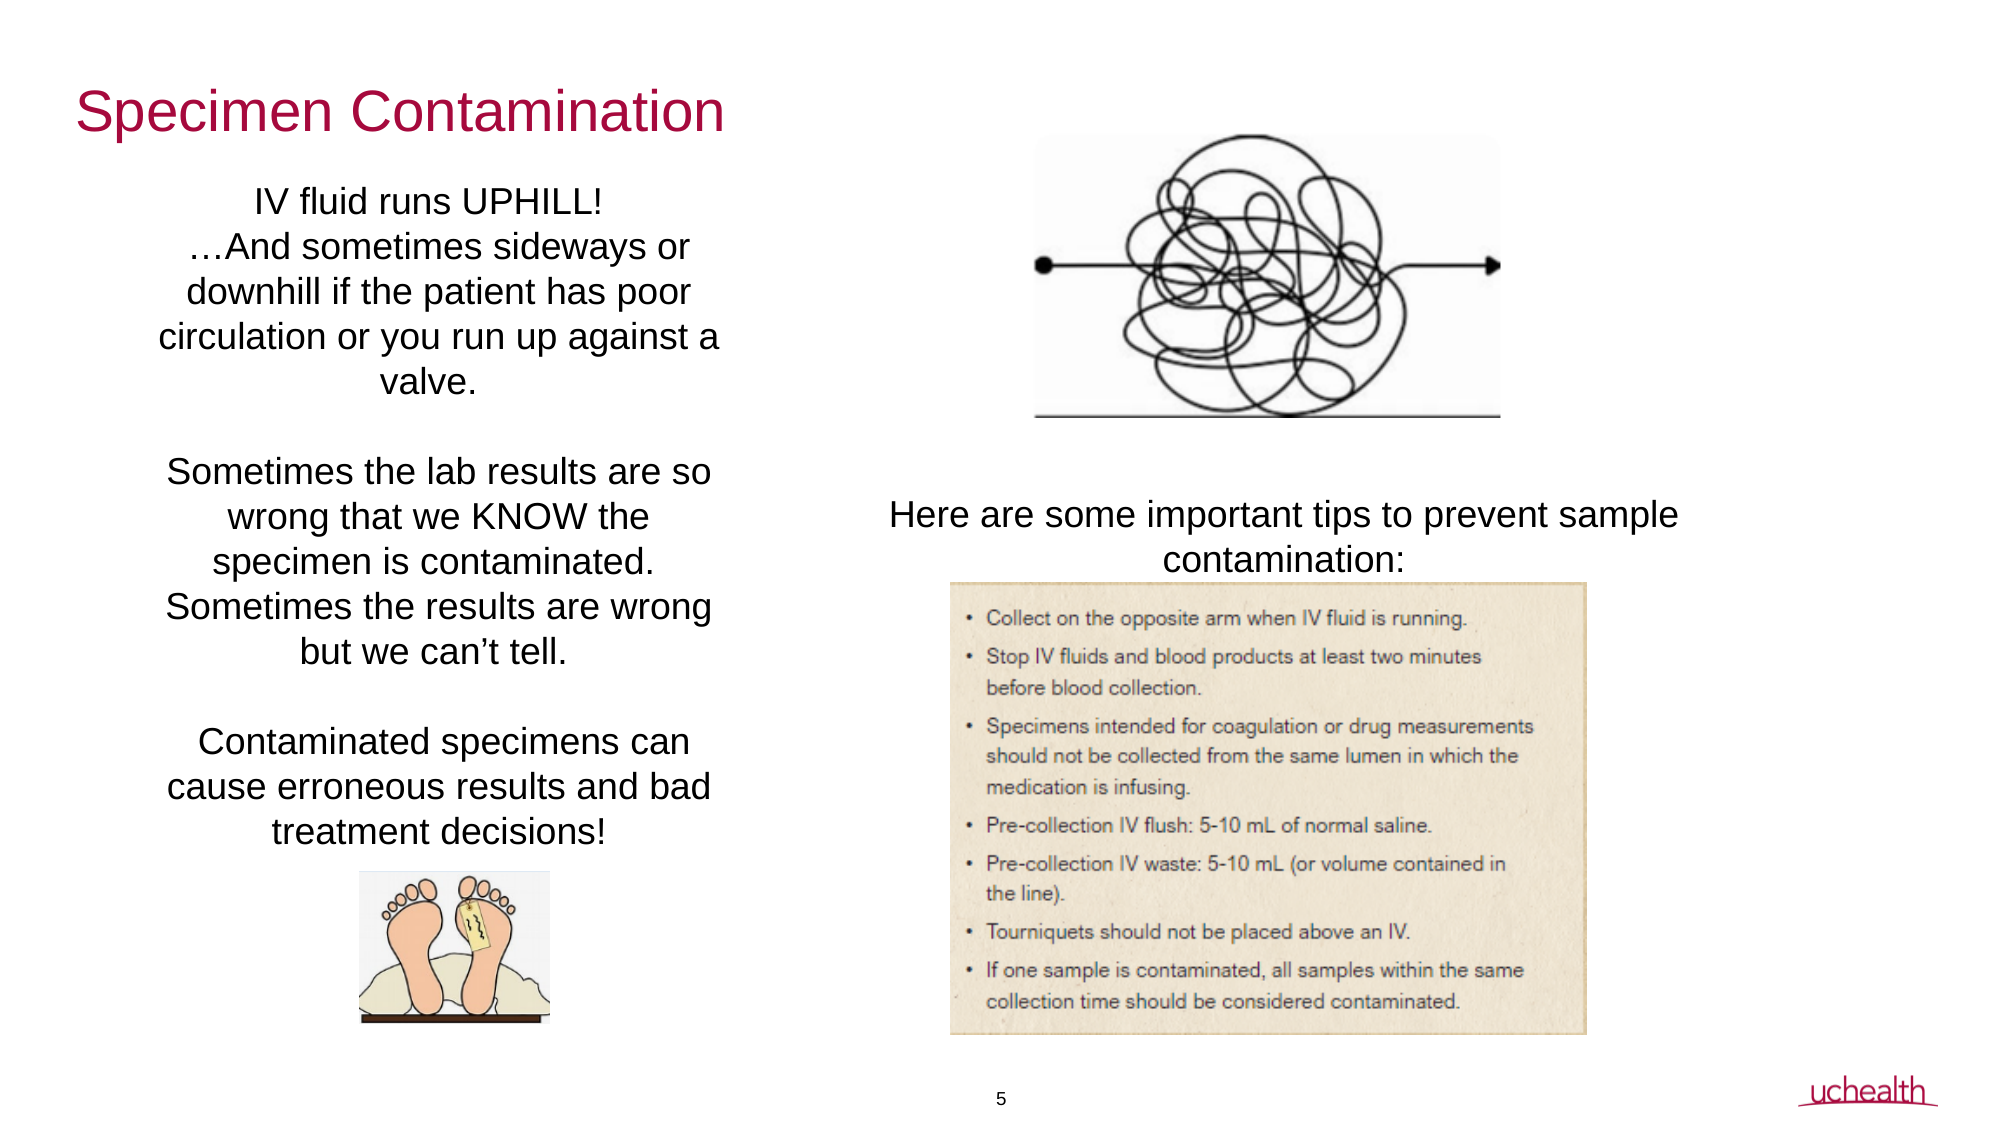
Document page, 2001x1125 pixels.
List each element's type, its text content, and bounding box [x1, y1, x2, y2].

picture [1798, 1075, 1938, 1107]
picture [358, 870, 551, 1024]
title Specimen Contamination [75, 73, 1925, 238]
text_box IV fluid runs UPHILL! …And sometimes sideways or downhill if the patient has poor circulation or you run up against a valve. Sometimes the lab results are so wrong that we KNOW the specimen is contaminated. Sometimes the results are wrong but we can’t tell. Contaminated specimens can cause erroneous results and bad treatment decisions! [144, 176, 735, 1035]
picture [949, 581, 1588, 1035]
slide_number 5 [938, 1034, 1065, 1110]
picture [1031, 131, 1506, 418]
text_box Here are some important tips to prevent sample contamination: [784, 483, 1785, 588]
